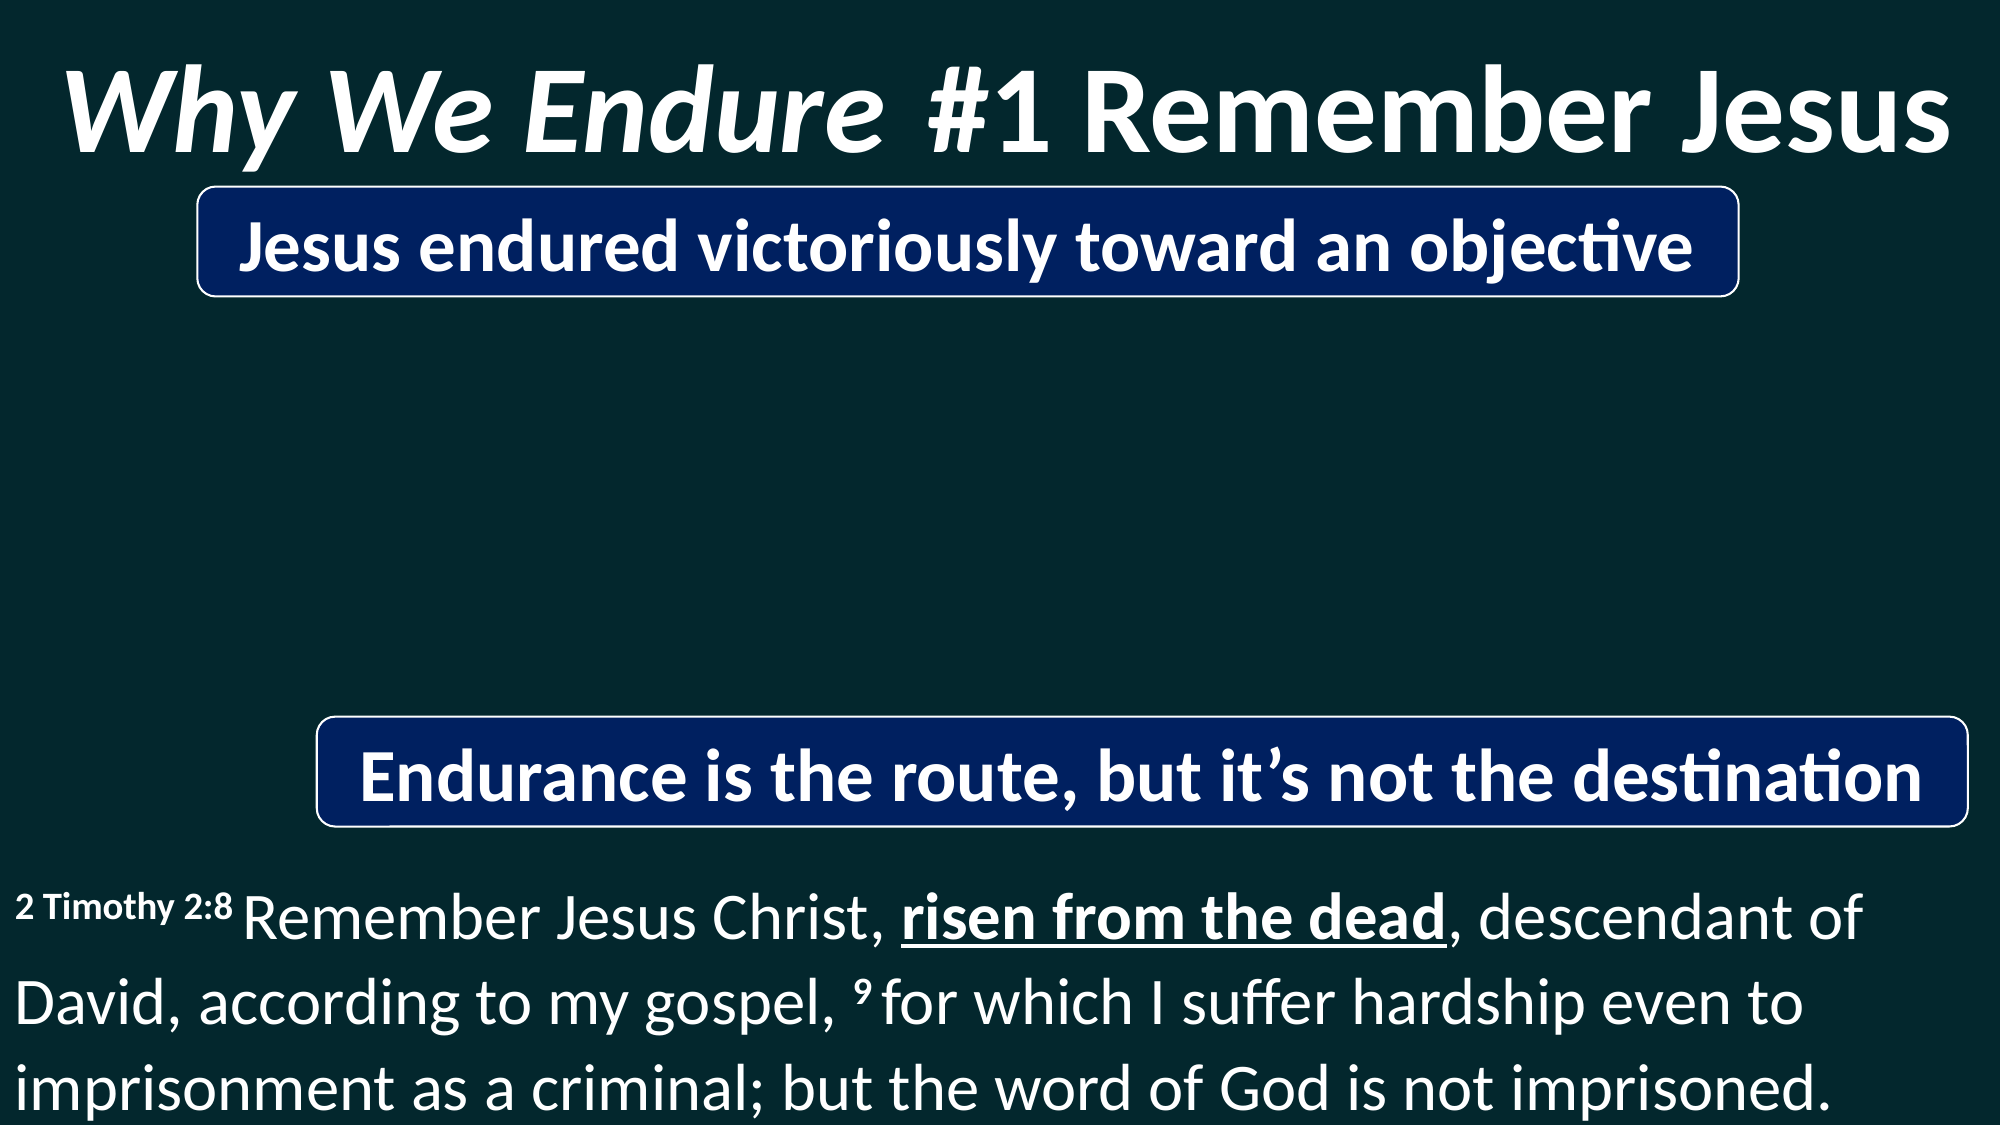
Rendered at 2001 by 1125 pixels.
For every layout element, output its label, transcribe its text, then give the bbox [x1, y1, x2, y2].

text_box #1 Remember Jesus [883, 19, 1997, 185]
text_box 2 Timothy 2:8 Remember Jesus Christ, risen from the dead, descendant of David, according to my gospel, 9 for which I suffer hardship even to imprisonment as a criminal; but the word of God is not imprisoned. [0, 865, 2000, 1125]
text_box Why We Endure [0, 20, 883, 186]
text_box Jesus endured victoriously toward an objective [196, 185, 1740, 298]
text_box Endurance is the route, but it’s not the destination [315, 715, 1969, 828]
